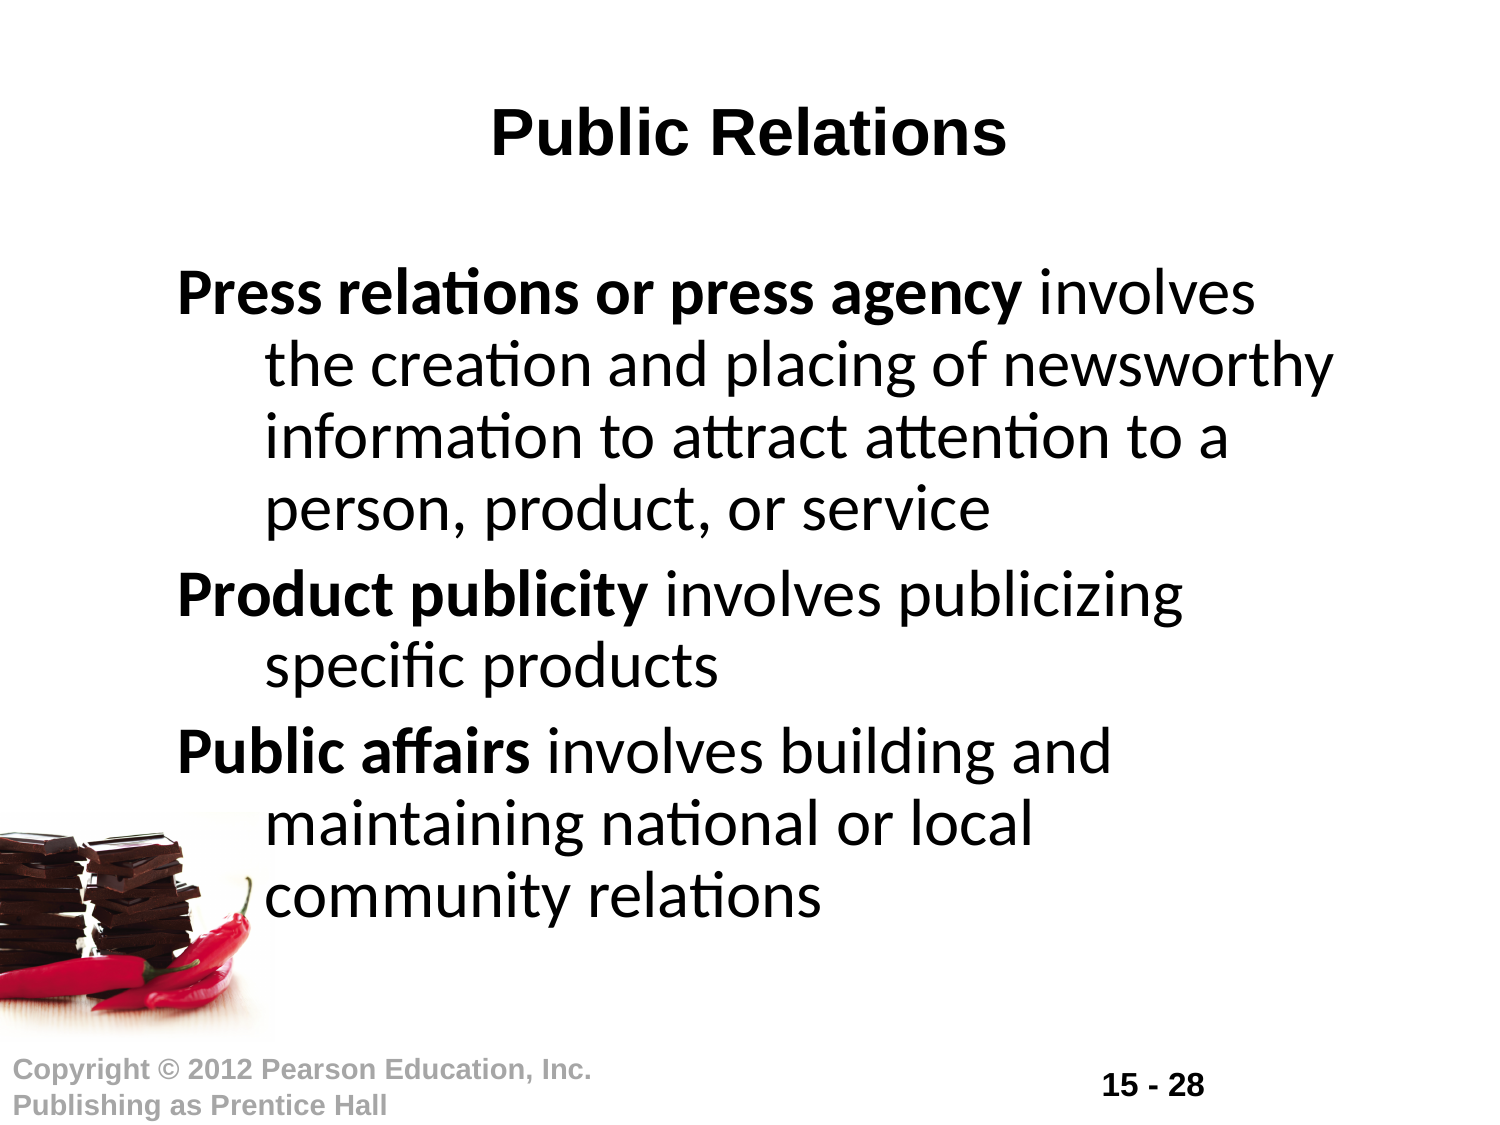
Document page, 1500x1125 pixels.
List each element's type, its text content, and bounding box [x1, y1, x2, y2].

list Press relations or press agency involves the creation and placing of newsworthy information to attract attention to a person, product, or service Product publicity involves publicizing specific products Public affairs involves building and maintaining national or local community relations [162, 249, 1363, 926]
picture [0, 812, 275, 1042]
title Public Relations [112, 37, 1388, 226]
